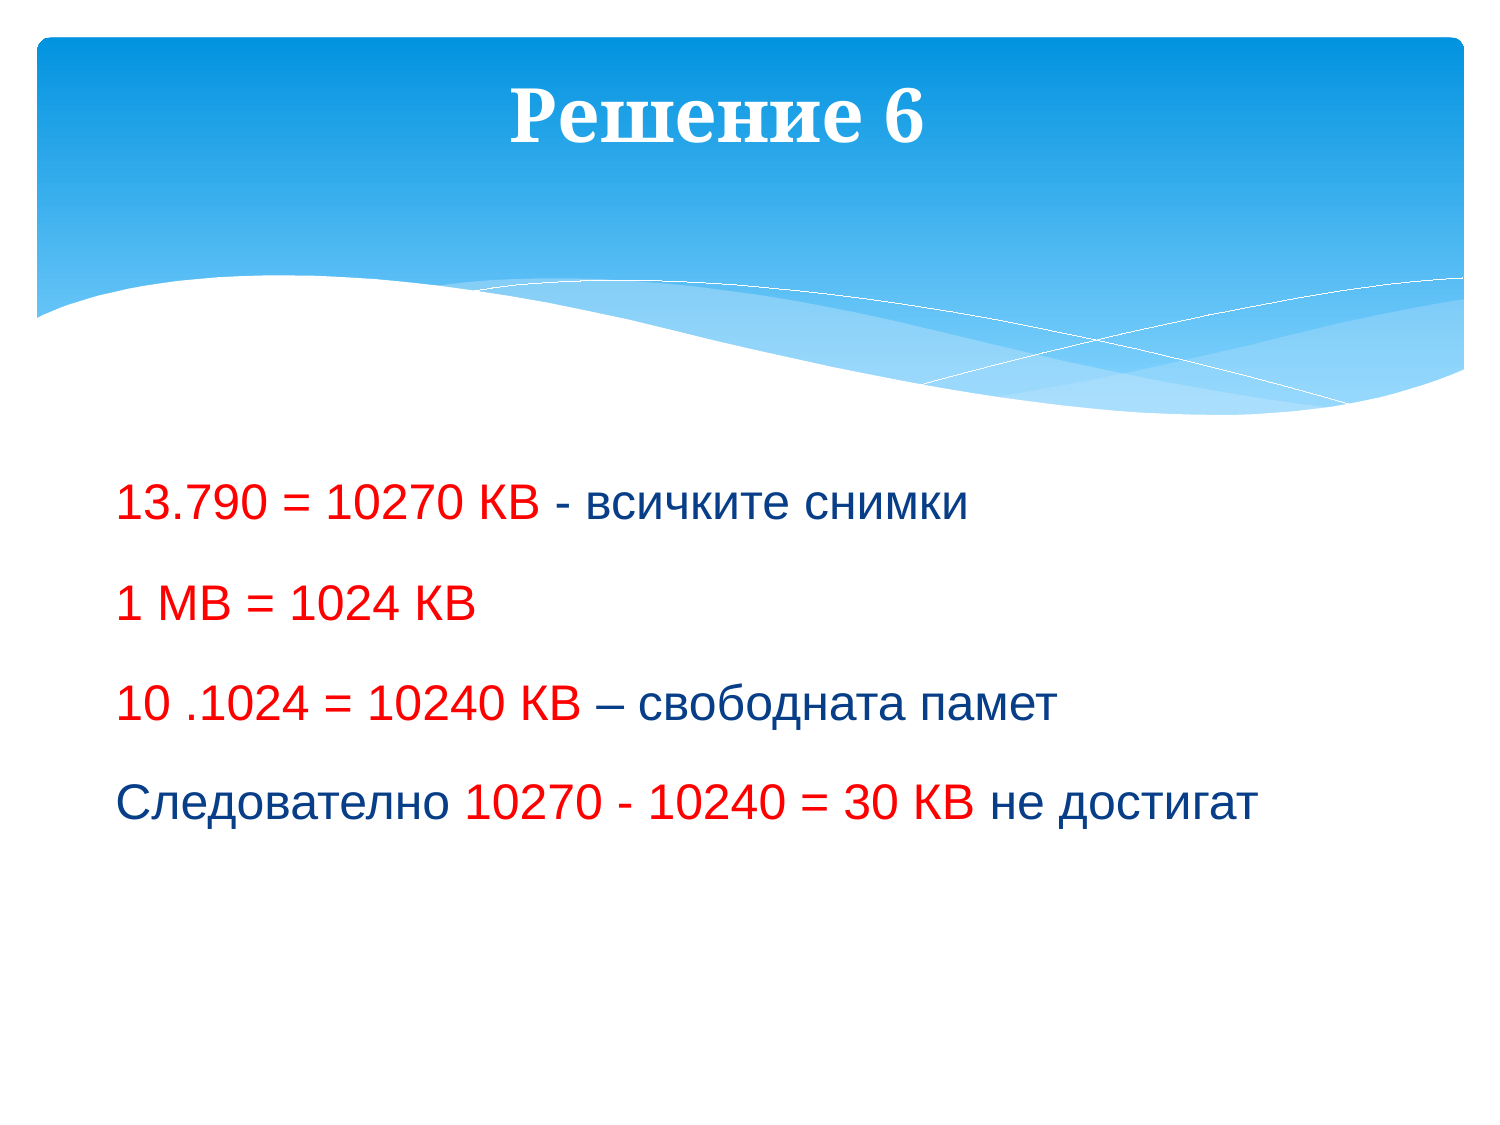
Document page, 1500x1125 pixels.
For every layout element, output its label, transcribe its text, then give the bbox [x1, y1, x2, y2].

title Решение 6 [0, 37, 1436, 188]
list 13.790 = 10270 КB - всичките снимки 1 МВ = 1024 КB 10 .1024 = 10240 КВ – свободната памет Следователно 10270 - 10240 = 30 КВ не достигат [100, 432, 1459, 1087]
